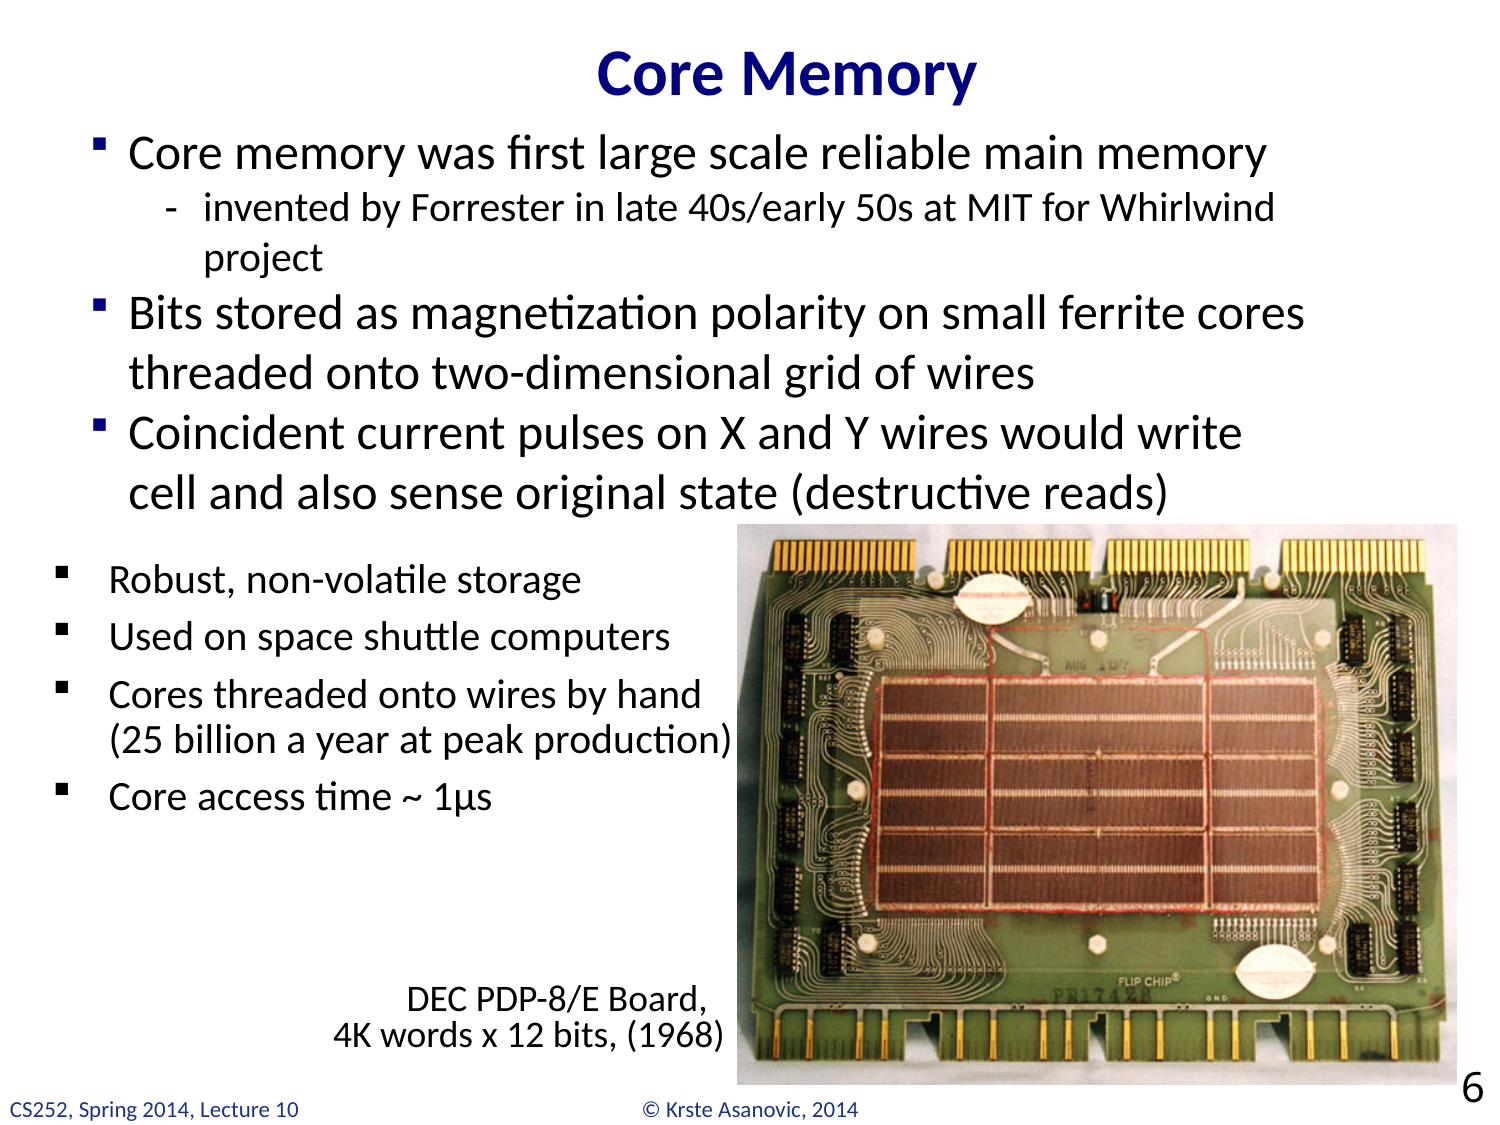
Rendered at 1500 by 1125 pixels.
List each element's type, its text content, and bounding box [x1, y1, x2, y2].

list Core memory was first large scale reliable main memory invented by Forrester in late 40s/early 50s at MIT for Whirlwind project Bits stored as magnetization polarity on small ferrite cores threaded onto two-dimensional grid of wires Coincident current pulses on X and Y wires would write cell and also sense original state (destructive reads) [74, 112, 1336, 501]
title Core Memory [199, 12, 1376, 126]
picture [737, 524, 1457, 1085]
text_box Robust, non-volatile storage Used on space shuttle computers Cores threaded onto wires by hand (25 billion a year at peak production) Core access time ~ 1µs [37, 549, 732, 1005]
text_box DEC PDP-8/E Board, 4K words x 12 bits, (1968) [237, 1005, 732, 1062]
slide_number 6 [1362, 1085, 1500, 1125]
